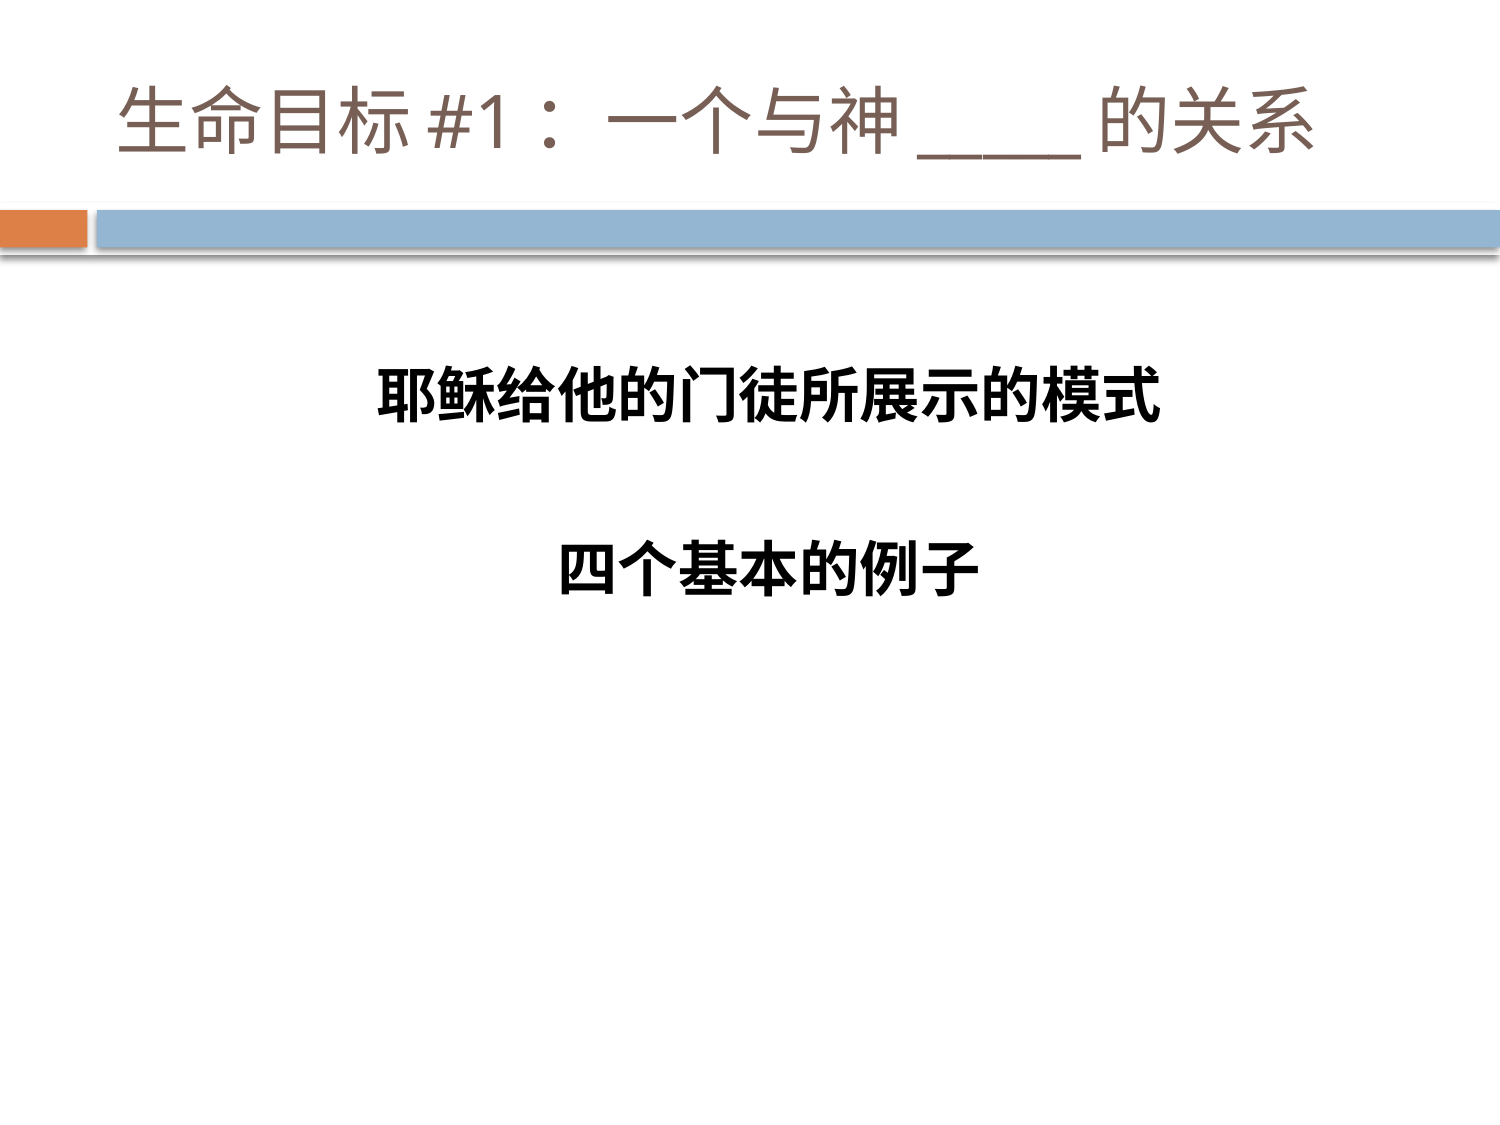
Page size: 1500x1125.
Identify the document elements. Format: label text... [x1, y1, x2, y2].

title 生命目标#1：一个与神_____的关系 [100, 37, 1438, 200]
list 耶稣给他的门徒所展示的模式 四个基本的例子 [100, 262, 1438, 1000]
